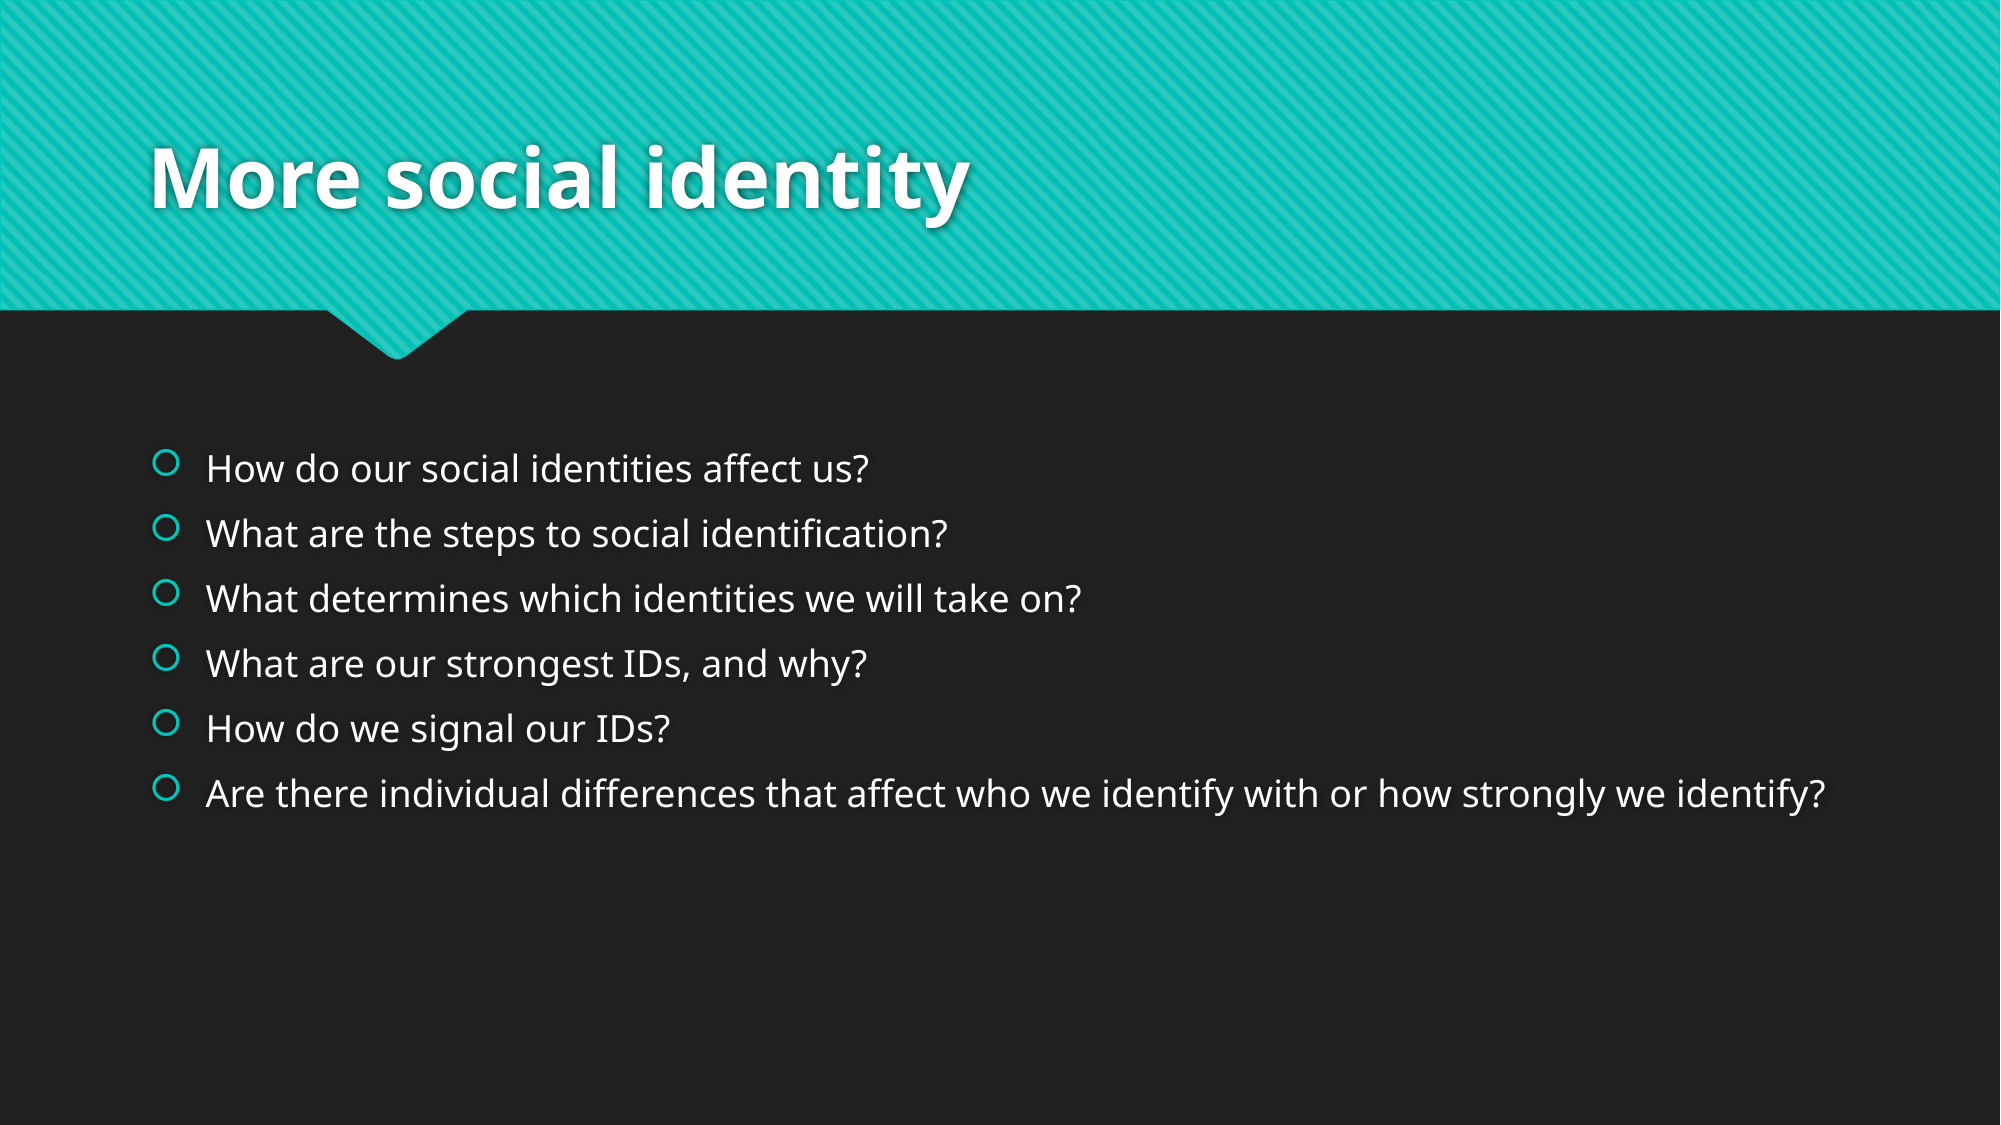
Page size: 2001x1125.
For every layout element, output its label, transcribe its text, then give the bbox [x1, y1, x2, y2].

list How do our social identities affect us? What are the steps to social identification? What determines which identities we will take on? What are our strongest IDs, and why? How do we signal our IDs? Are there individual differences that affect who we identify with or how strongly we identify? [134, 364, 1866, 962]
title More social identity [132, 73, 1868, 233]
